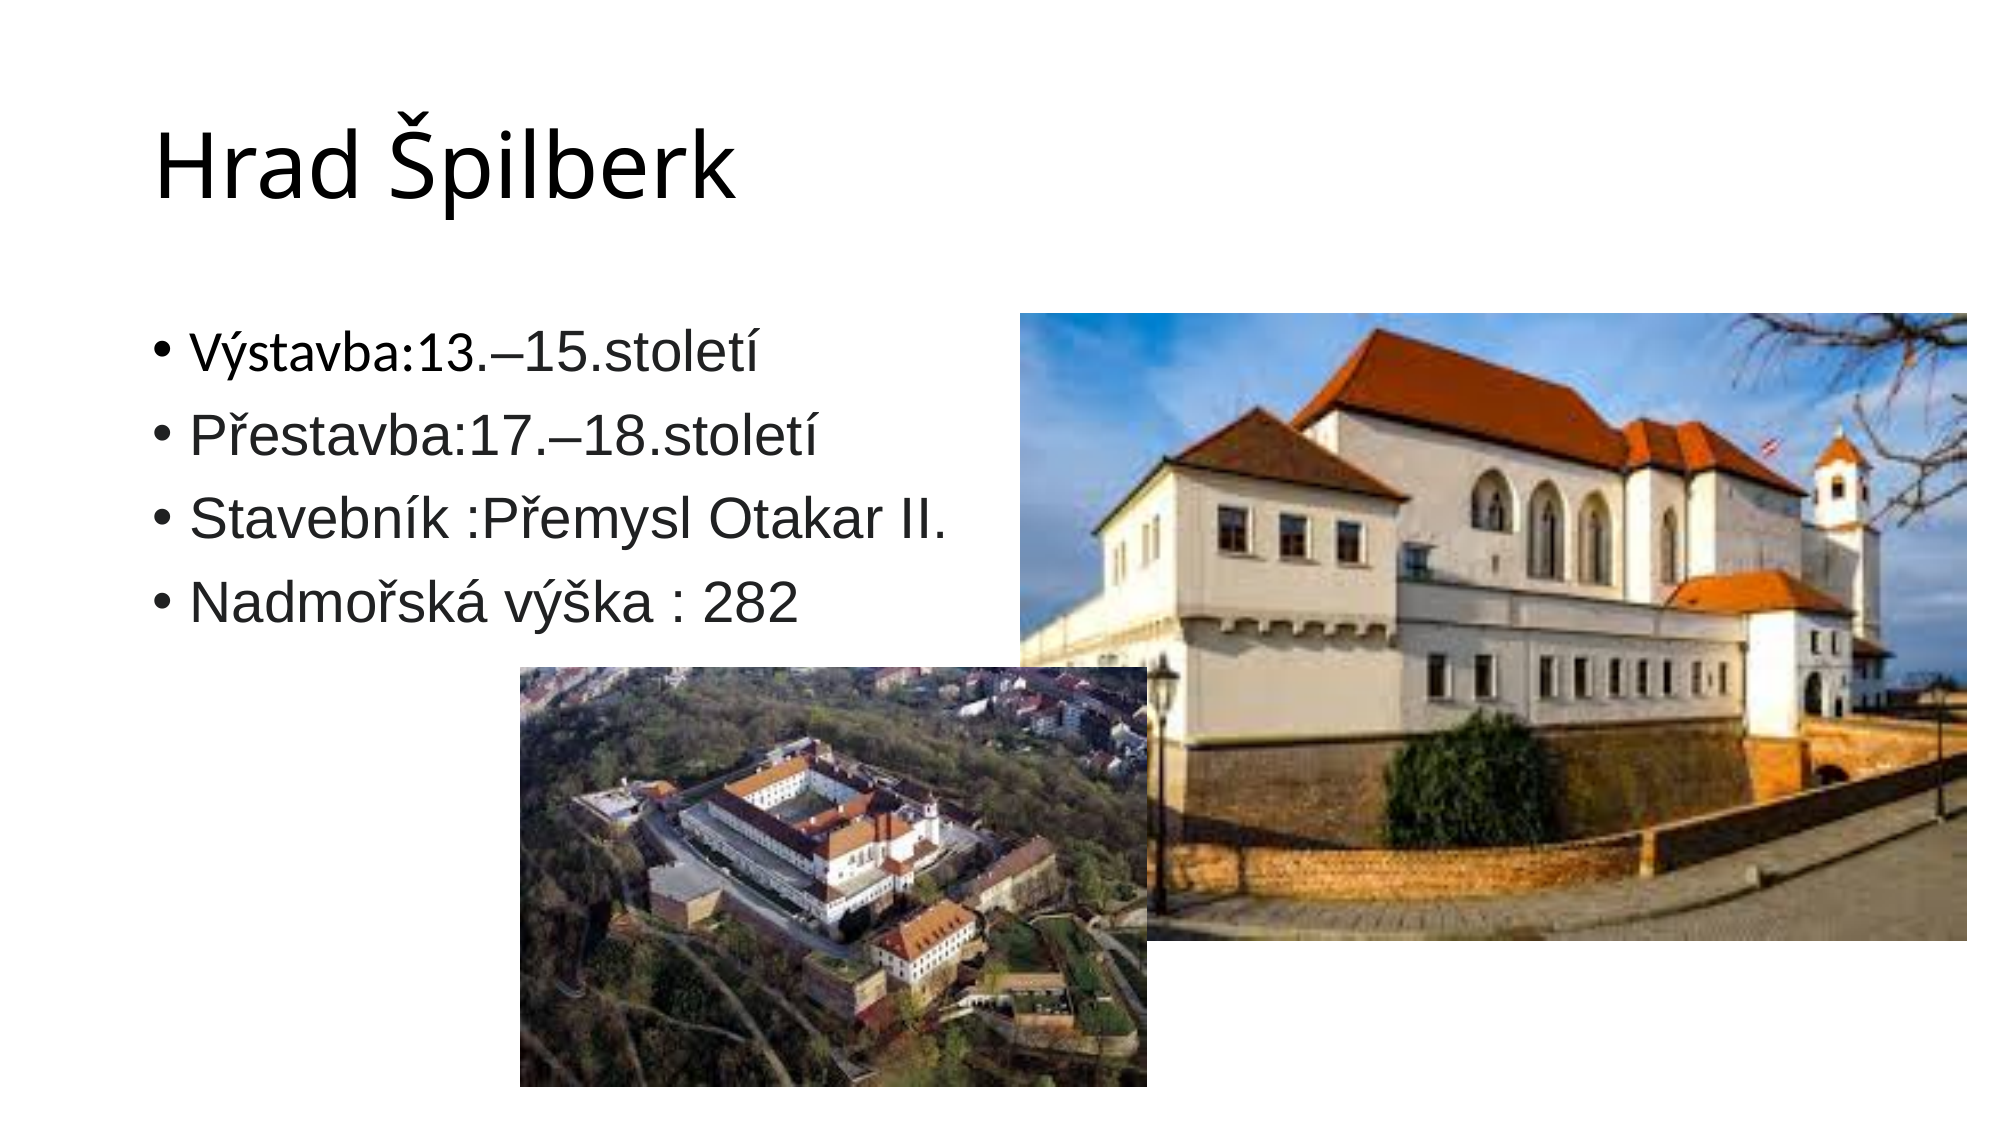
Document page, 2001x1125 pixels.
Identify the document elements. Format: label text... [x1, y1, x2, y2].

picture [520, 313, 1967, 1087]
title Hrad Špilberk [137, 59, 1863, 278]
list Výstavba:13.–15.století Přestavba:17.–18.století Stavebník :Přemysl Otakar II. Nadmořská výška : 282 [137, 313, 1020, 1008]
